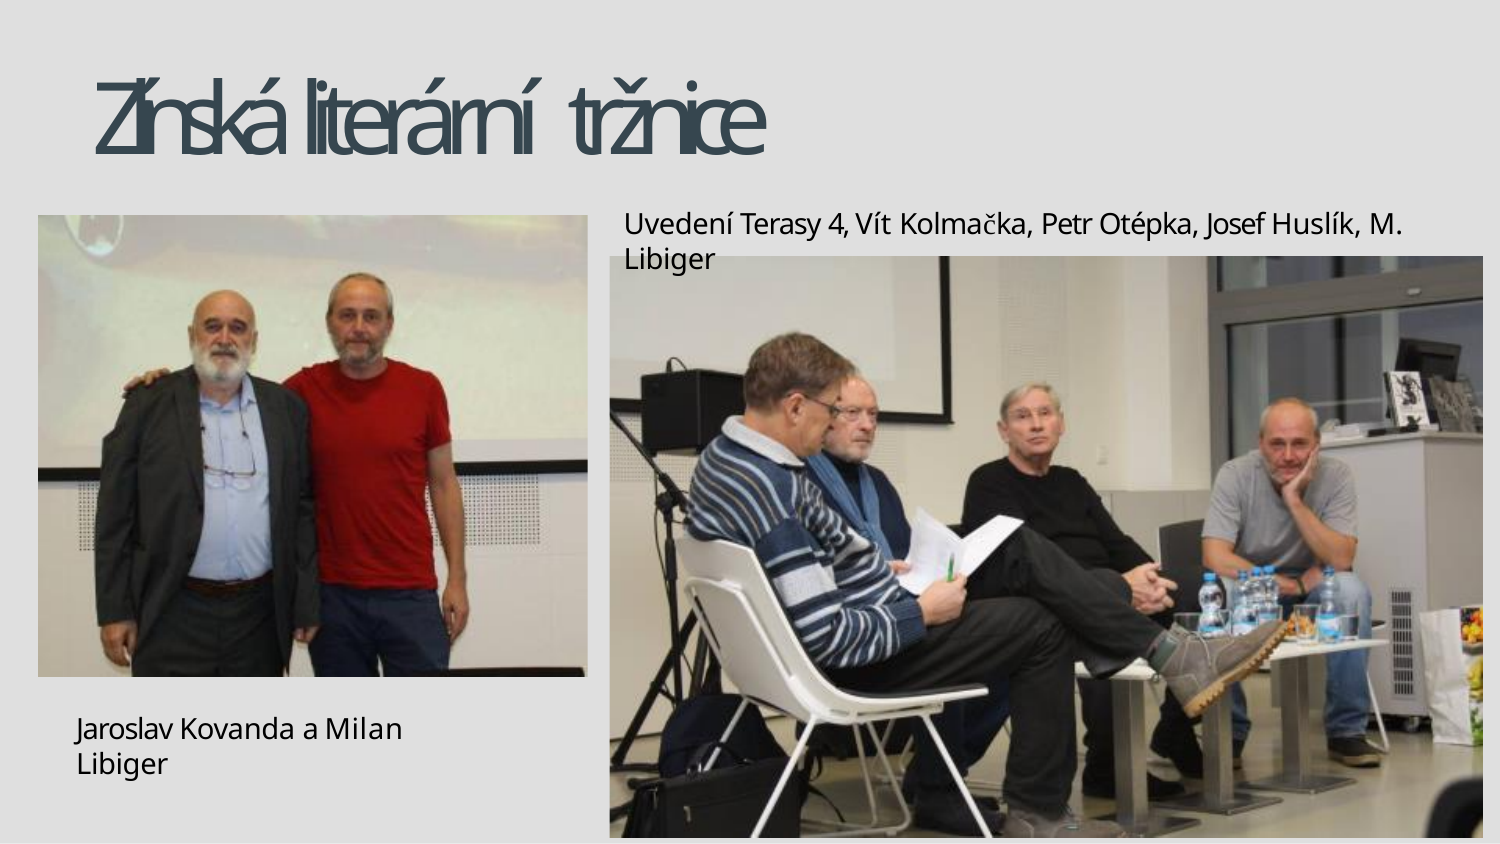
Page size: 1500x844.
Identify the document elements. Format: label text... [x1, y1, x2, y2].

text_box [609, 256, 1483, 838]
text_box Jaroslav Kovanda a Milan Libiger [74, 708, 484, 781]
title Zlínská literární tržnice [90, 52, 934, 196]
text_box [38, 215, 588, 677]
text_box Uvedení Terasy 4, Vít Kolmačka, Petr Otépka, Josef Huslík, M. Libiger [621, 203, 1478, 276]
